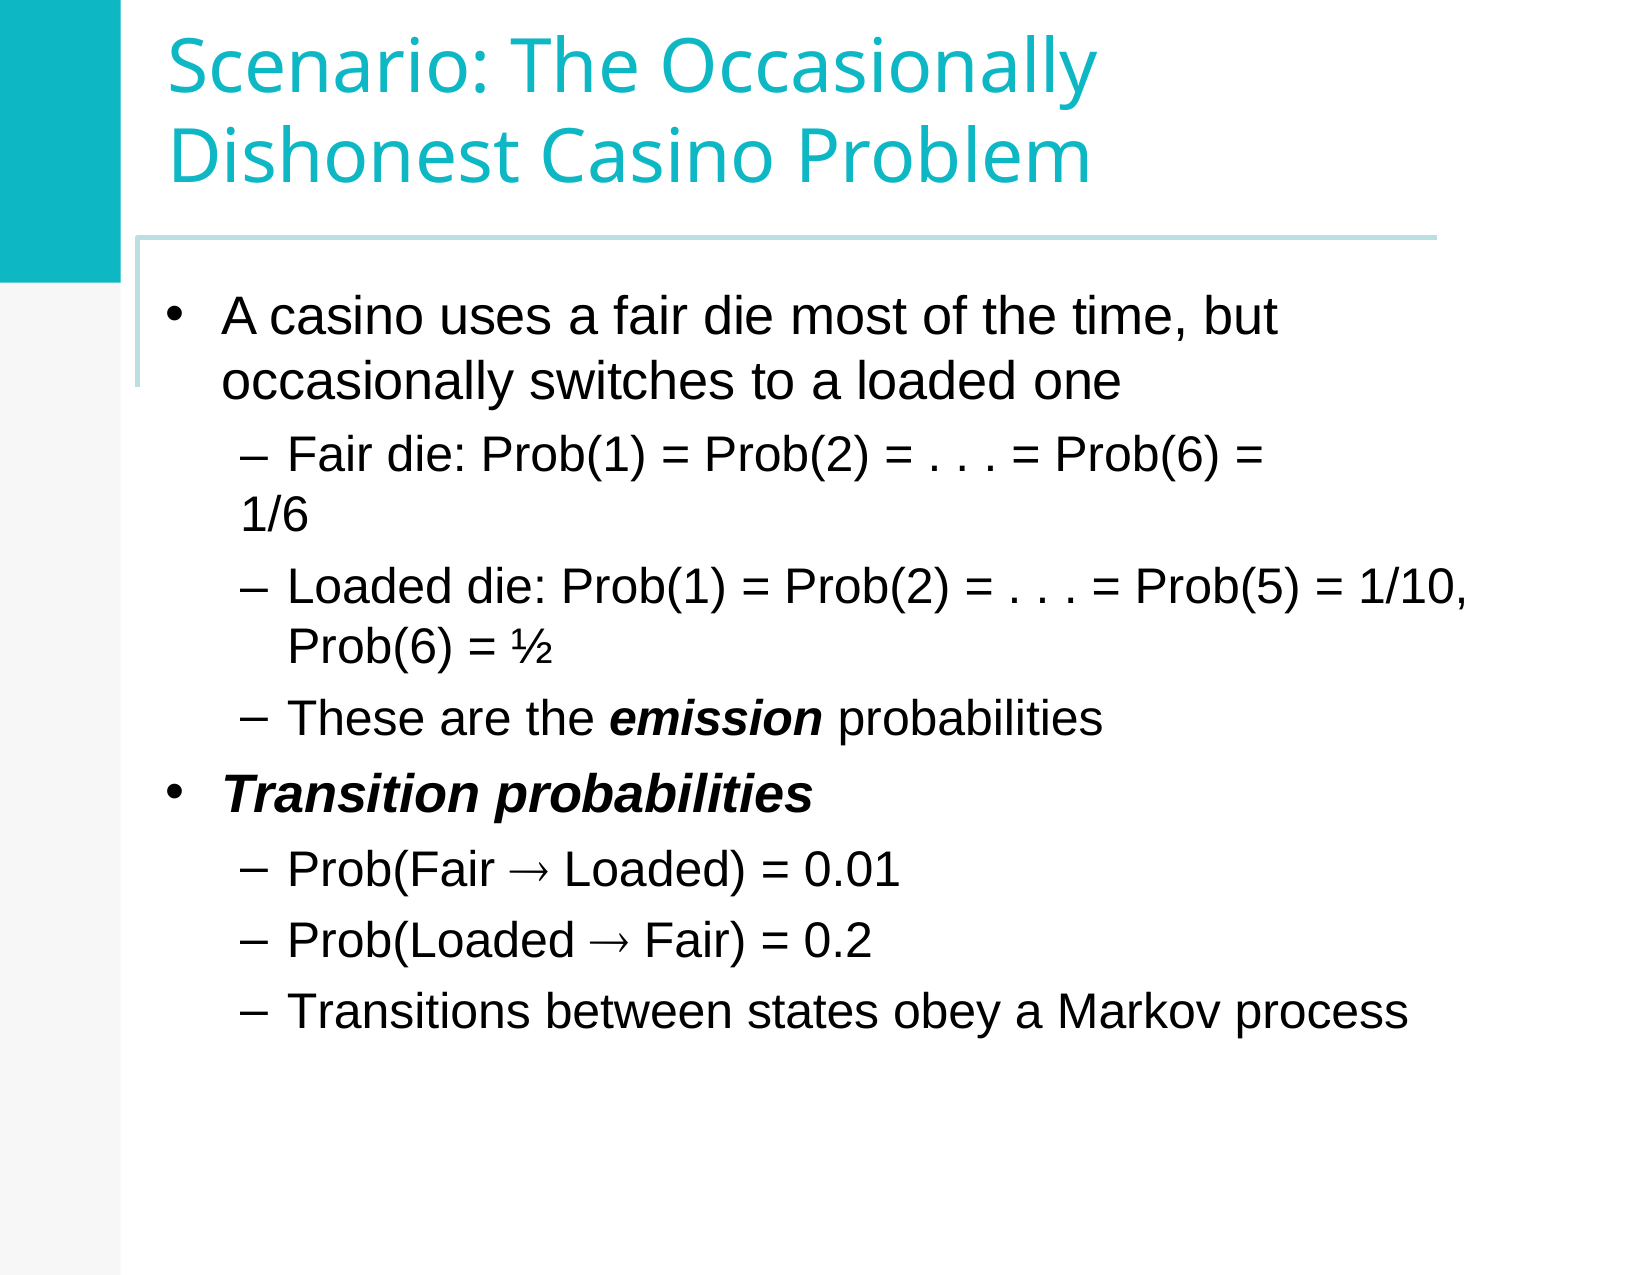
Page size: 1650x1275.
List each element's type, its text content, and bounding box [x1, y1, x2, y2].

text_box Scenario: The Occasionally Dishonest Casino Problem [152, 74, 1473, 213]
text_box A casino uses a fair die most of the time, but occasionally switches to a loaded one – Fair die: Prob(1) = Prob(2) = . . . = Prob(6) = 1/6 – Loaded die: Prob(1) = Prob(2) = . . . = Prob(5) = 1/10, Prob(6) = ½ These are the emission probabilities Transition probabilities Prob(Fair  Loaded) = 0.01 Prob(Loaded  Fair) = 0.2 Transitions between states obey a Markov process [163, 279, 1473, 1039]
